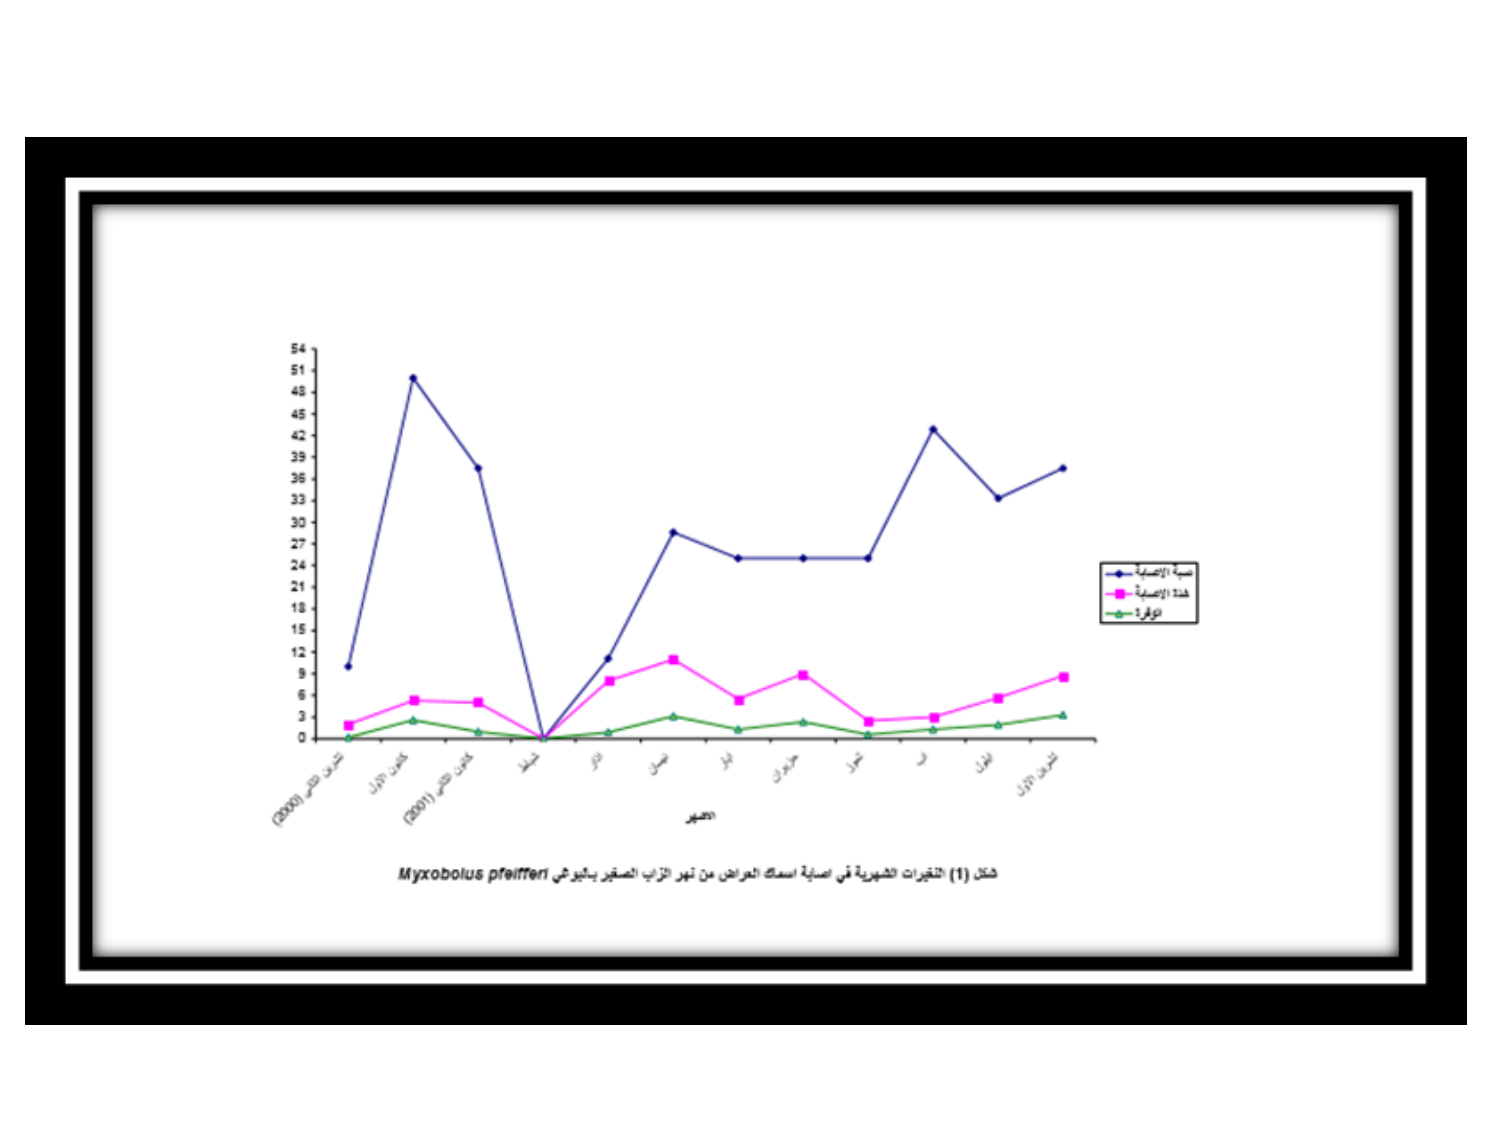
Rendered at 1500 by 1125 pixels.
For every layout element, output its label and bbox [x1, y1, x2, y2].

list [24, 137, 1468, 1026]
